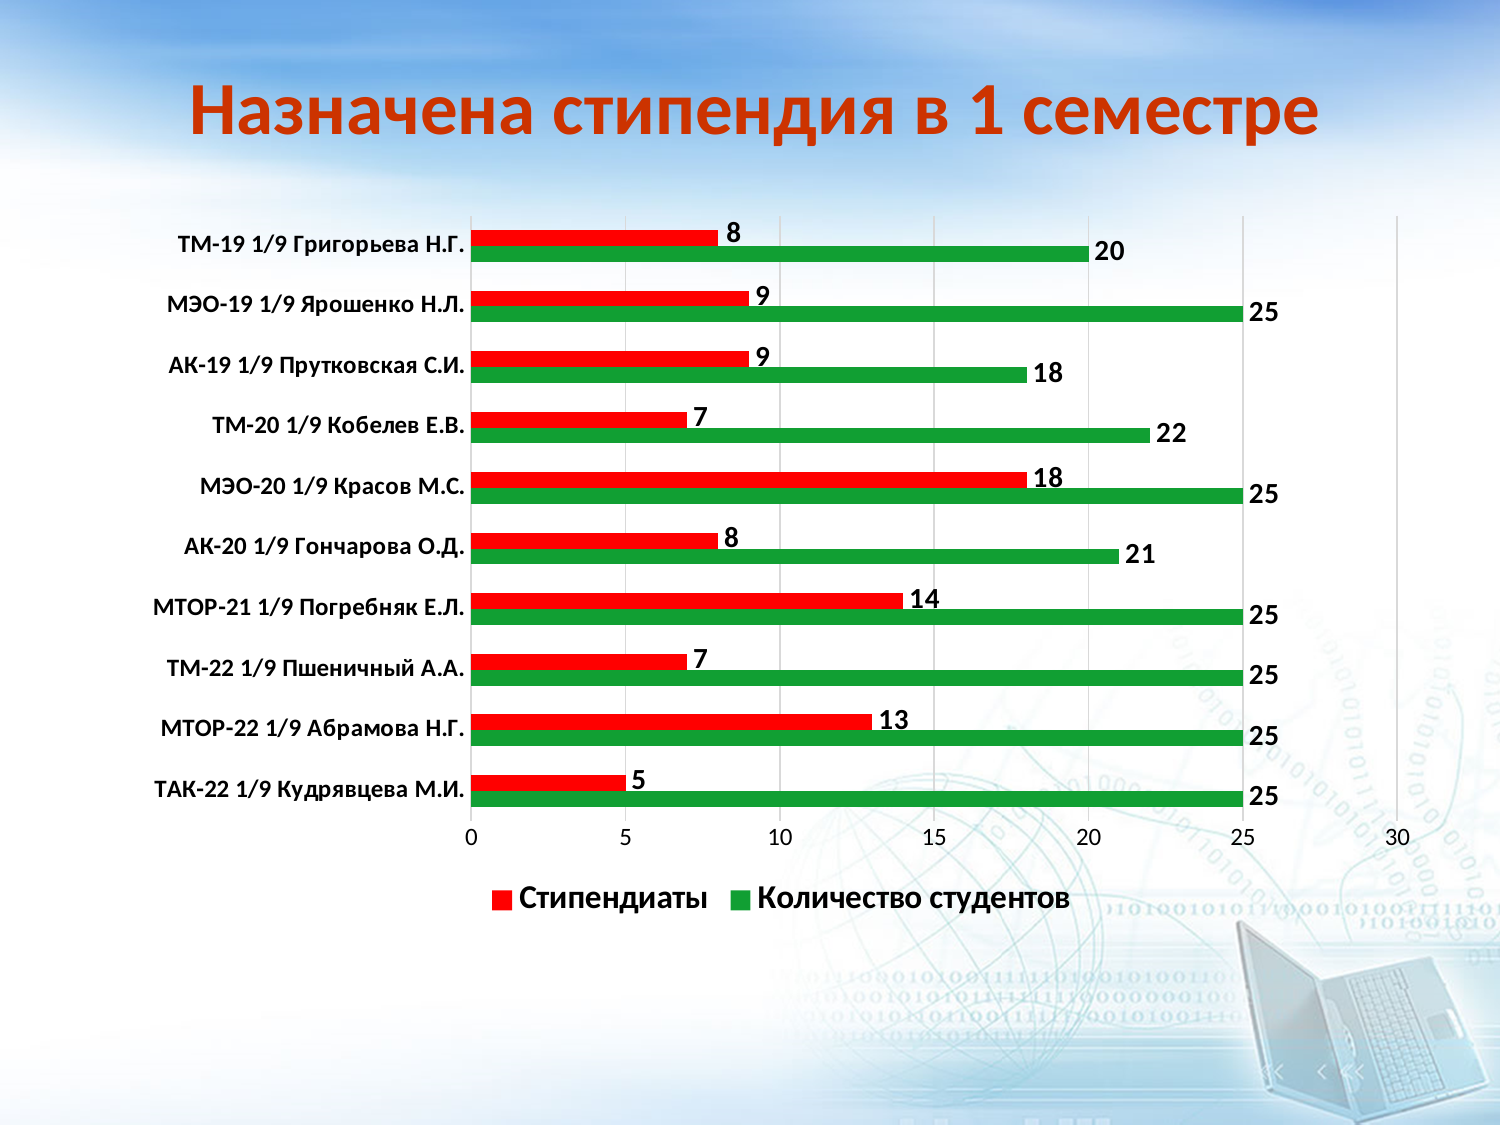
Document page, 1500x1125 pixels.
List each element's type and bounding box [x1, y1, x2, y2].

picture [0, 0, 1500, 1125]
chart [126, 201, 1437, 924]
